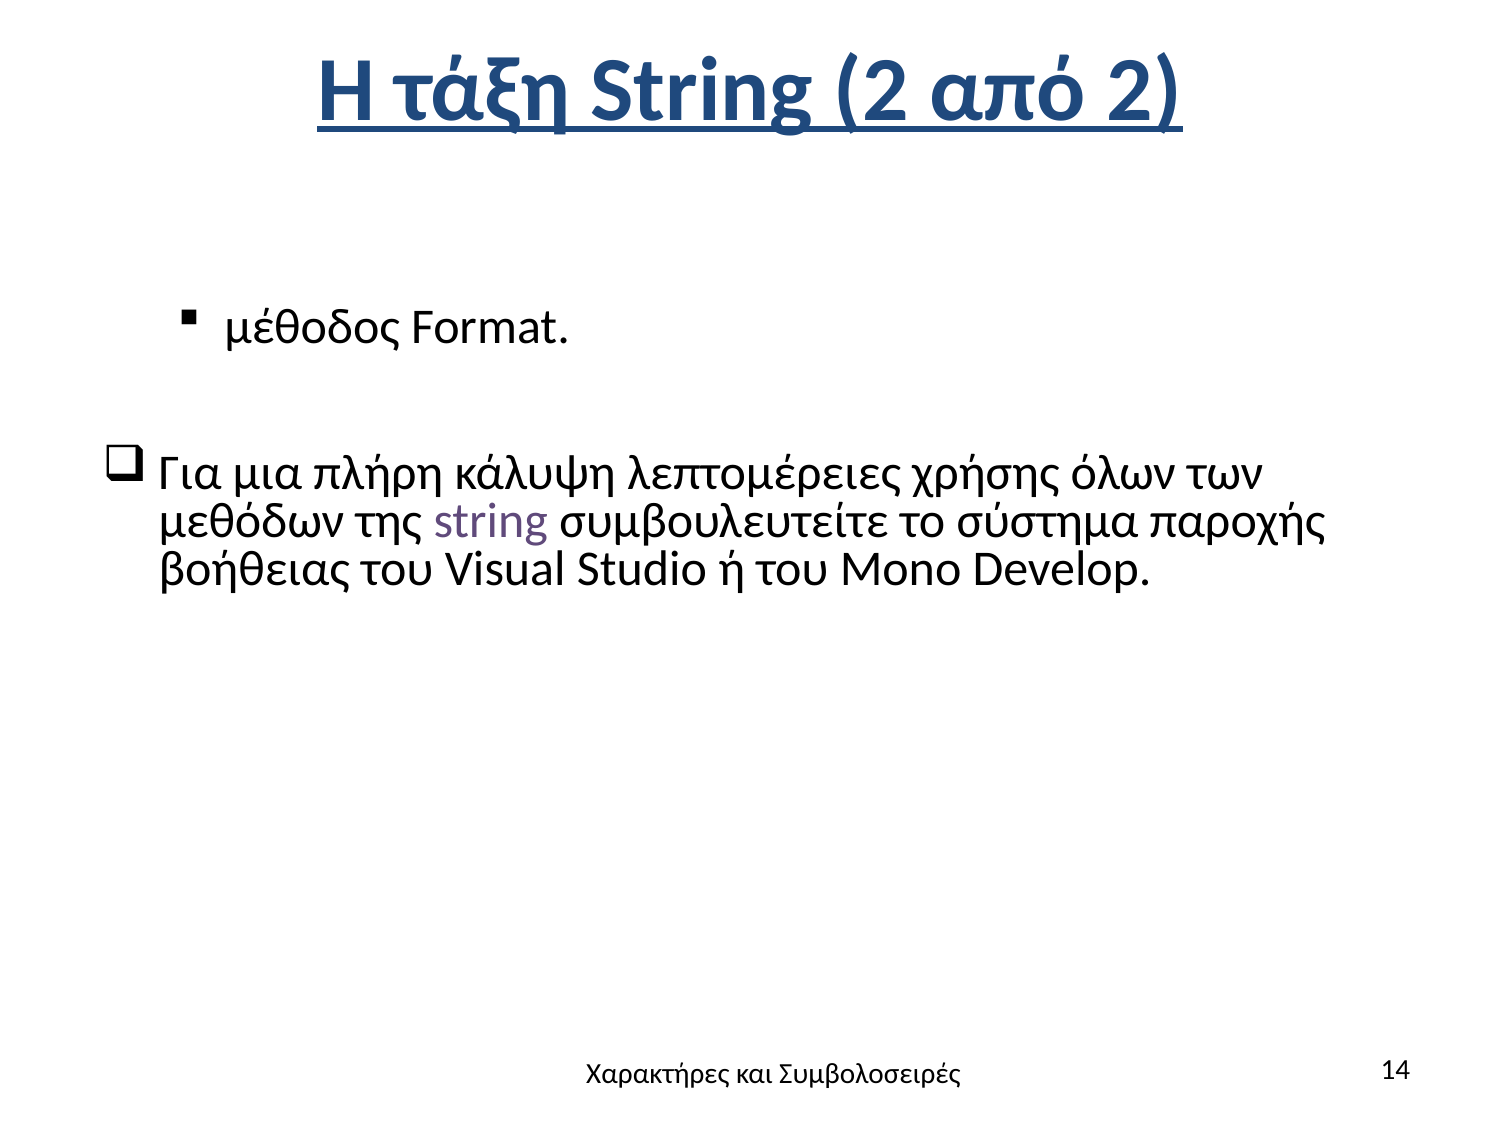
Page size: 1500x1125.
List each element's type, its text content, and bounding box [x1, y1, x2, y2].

text_box Χαρακτήρες και Συμβολοσειρές [511, 1046, 1036, 1125]
text_box μέθοδος Format. Για μια πλήρη κάλυψη λεπτομέρειες χρήσης όλων των μεθόδων της string συμβουλευτείτε το σύστημα παροχής βοήθειας του Visual Studio ή του Mono Develop. [87, 297, 1400, 587]
title Η τάξη String (2 από 2) [75, 45, 1425, 233]
text_box 14 [1074, 1042, 1425, 1103]
